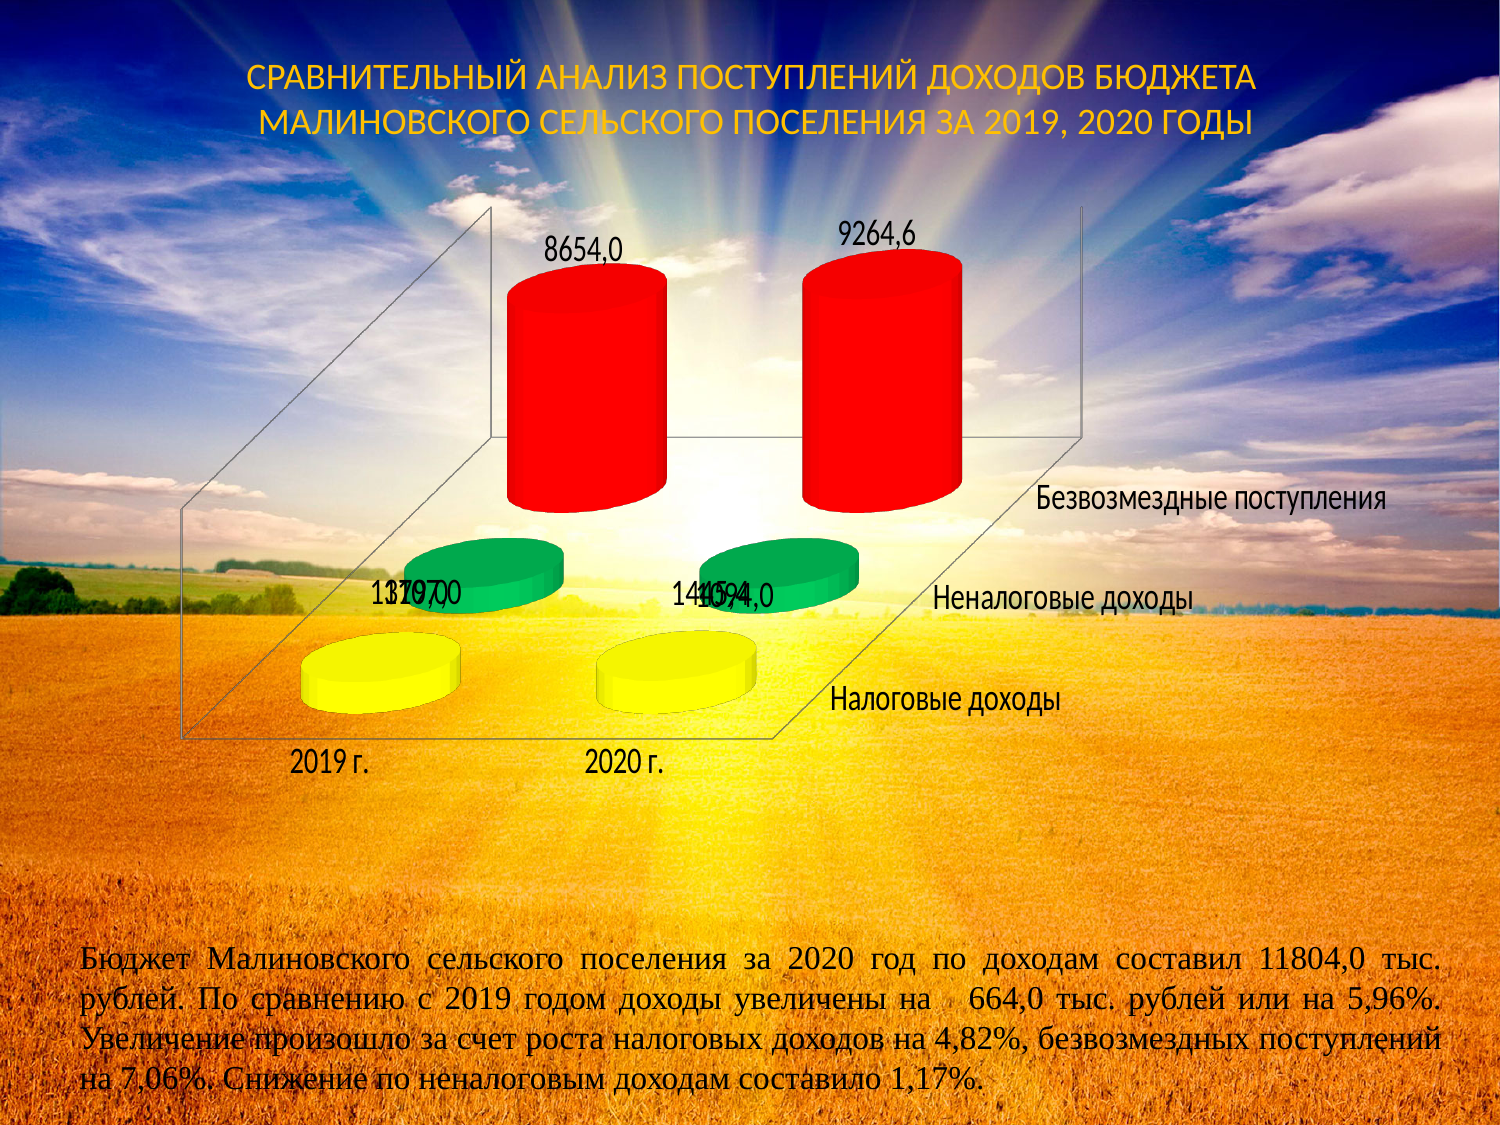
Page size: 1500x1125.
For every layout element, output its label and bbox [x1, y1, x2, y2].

picture [0, 0, 1500, 1125]
chart [159, 196, 1389, 858]
